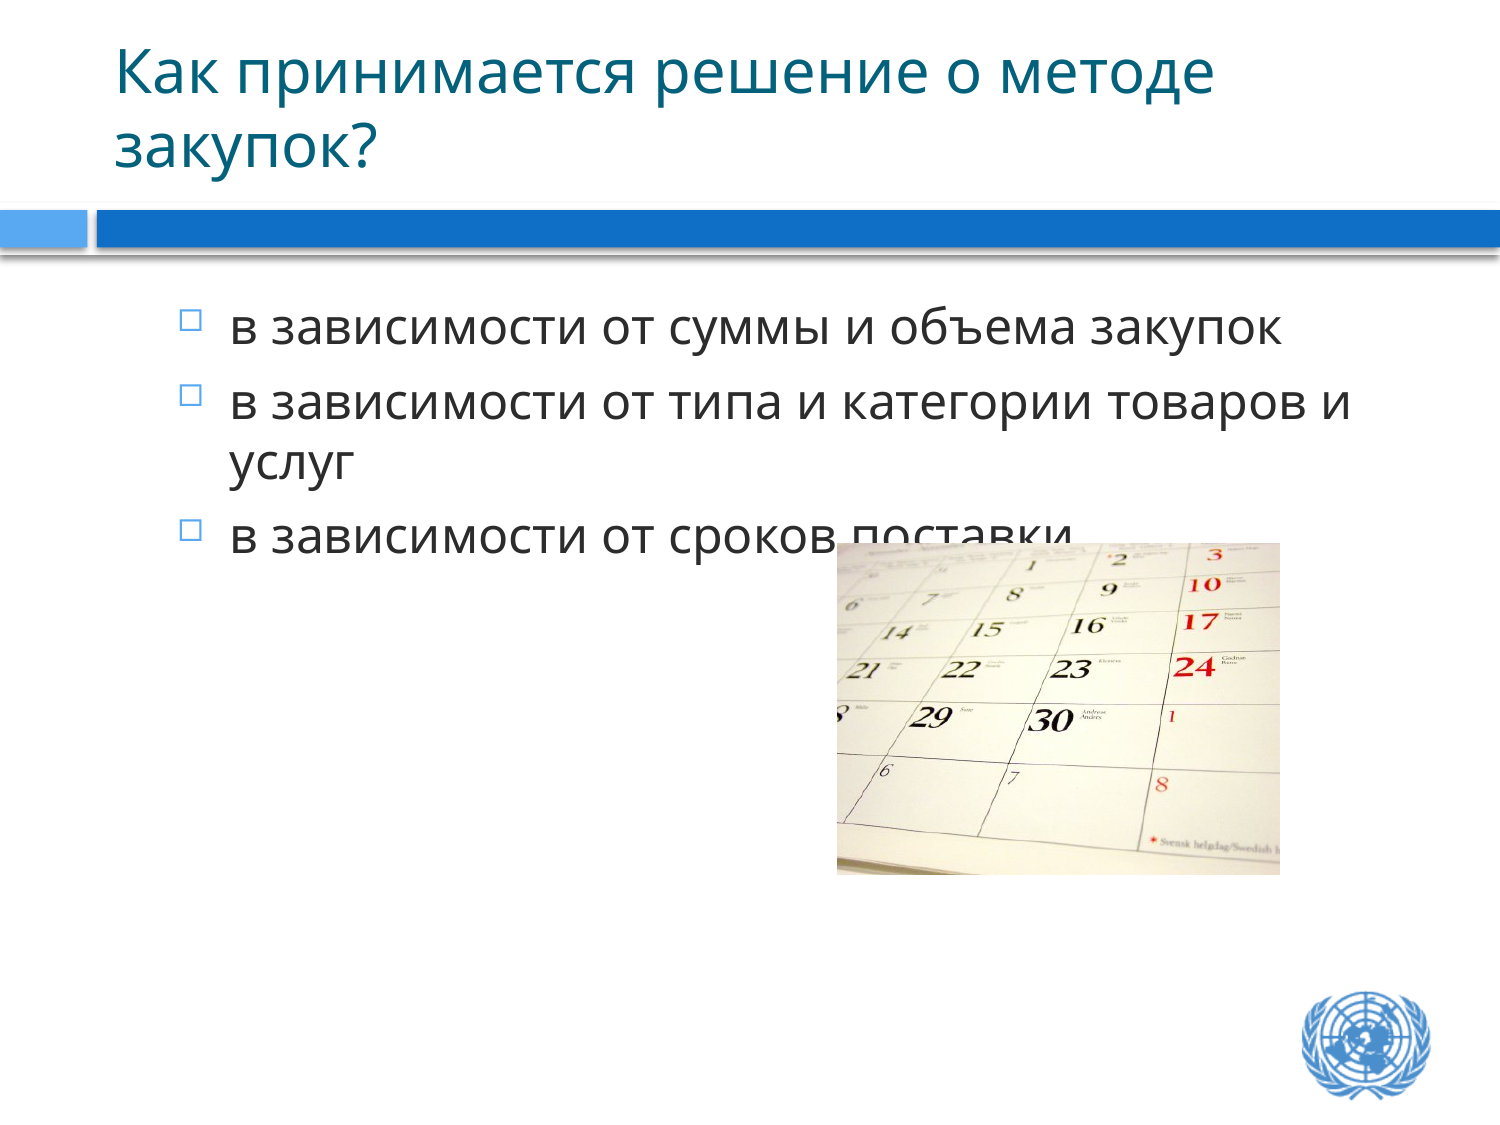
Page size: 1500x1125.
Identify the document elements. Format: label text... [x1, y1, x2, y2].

picture [837, 543, 1280, 876]
picture [1299, 1025, 1433, 1104]
list в зависимости от суммы и объема закупок в зависимости от типа и категории товаров и услуг в зависимости от сроков поставки [162, 287, 1500, 1025]
title Как принимается решение о методе закупок? [99, 24, 1438, 188]
